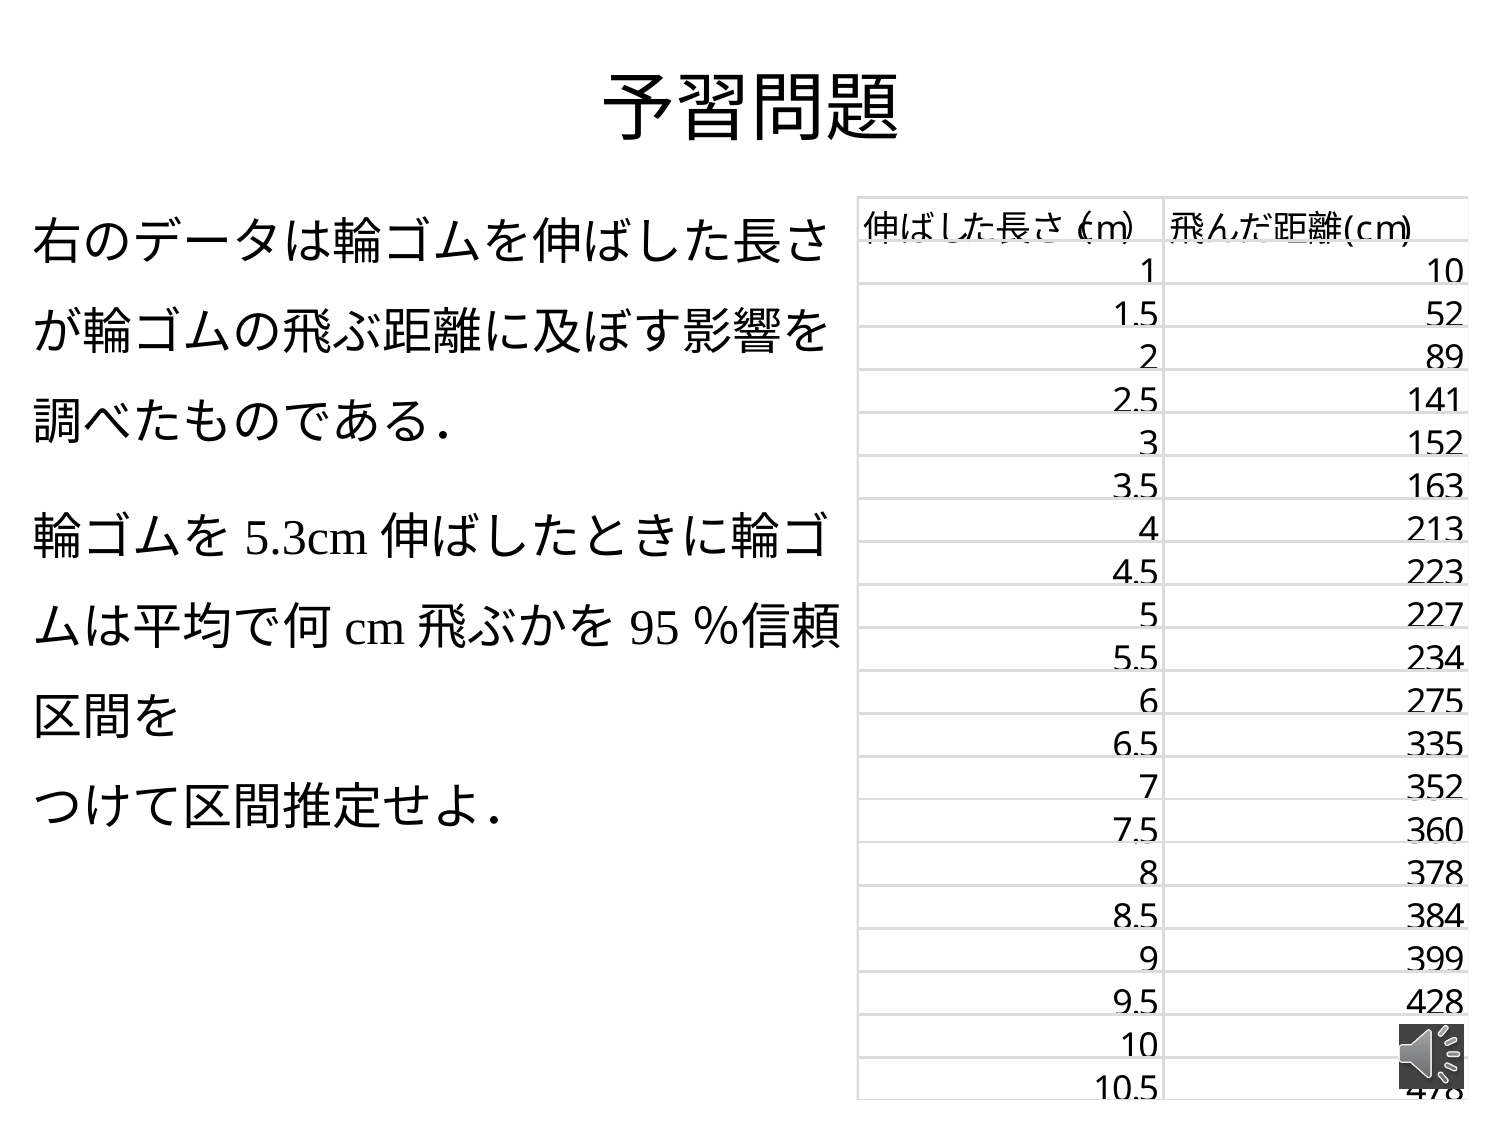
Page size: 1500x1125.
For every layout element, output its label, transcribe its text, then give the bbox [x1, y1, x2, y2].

picture [856, 196, 1471, 1102]
title 予習問題 [75, 45, 1425, 164]
text_box 右のデータは輪ゴムを伸ばした長さが輪ゴムの飛ぶ距離に及ぼす影響を 調べたものである． [17, 171, 857, 457]
text_box 輪ゴムを5.3cm伸ばしたときに輪ゴムは平均で何cm飛ぶかを95％信頼区間を つけて区間推定せよ． [17, 467, 851, 842]
